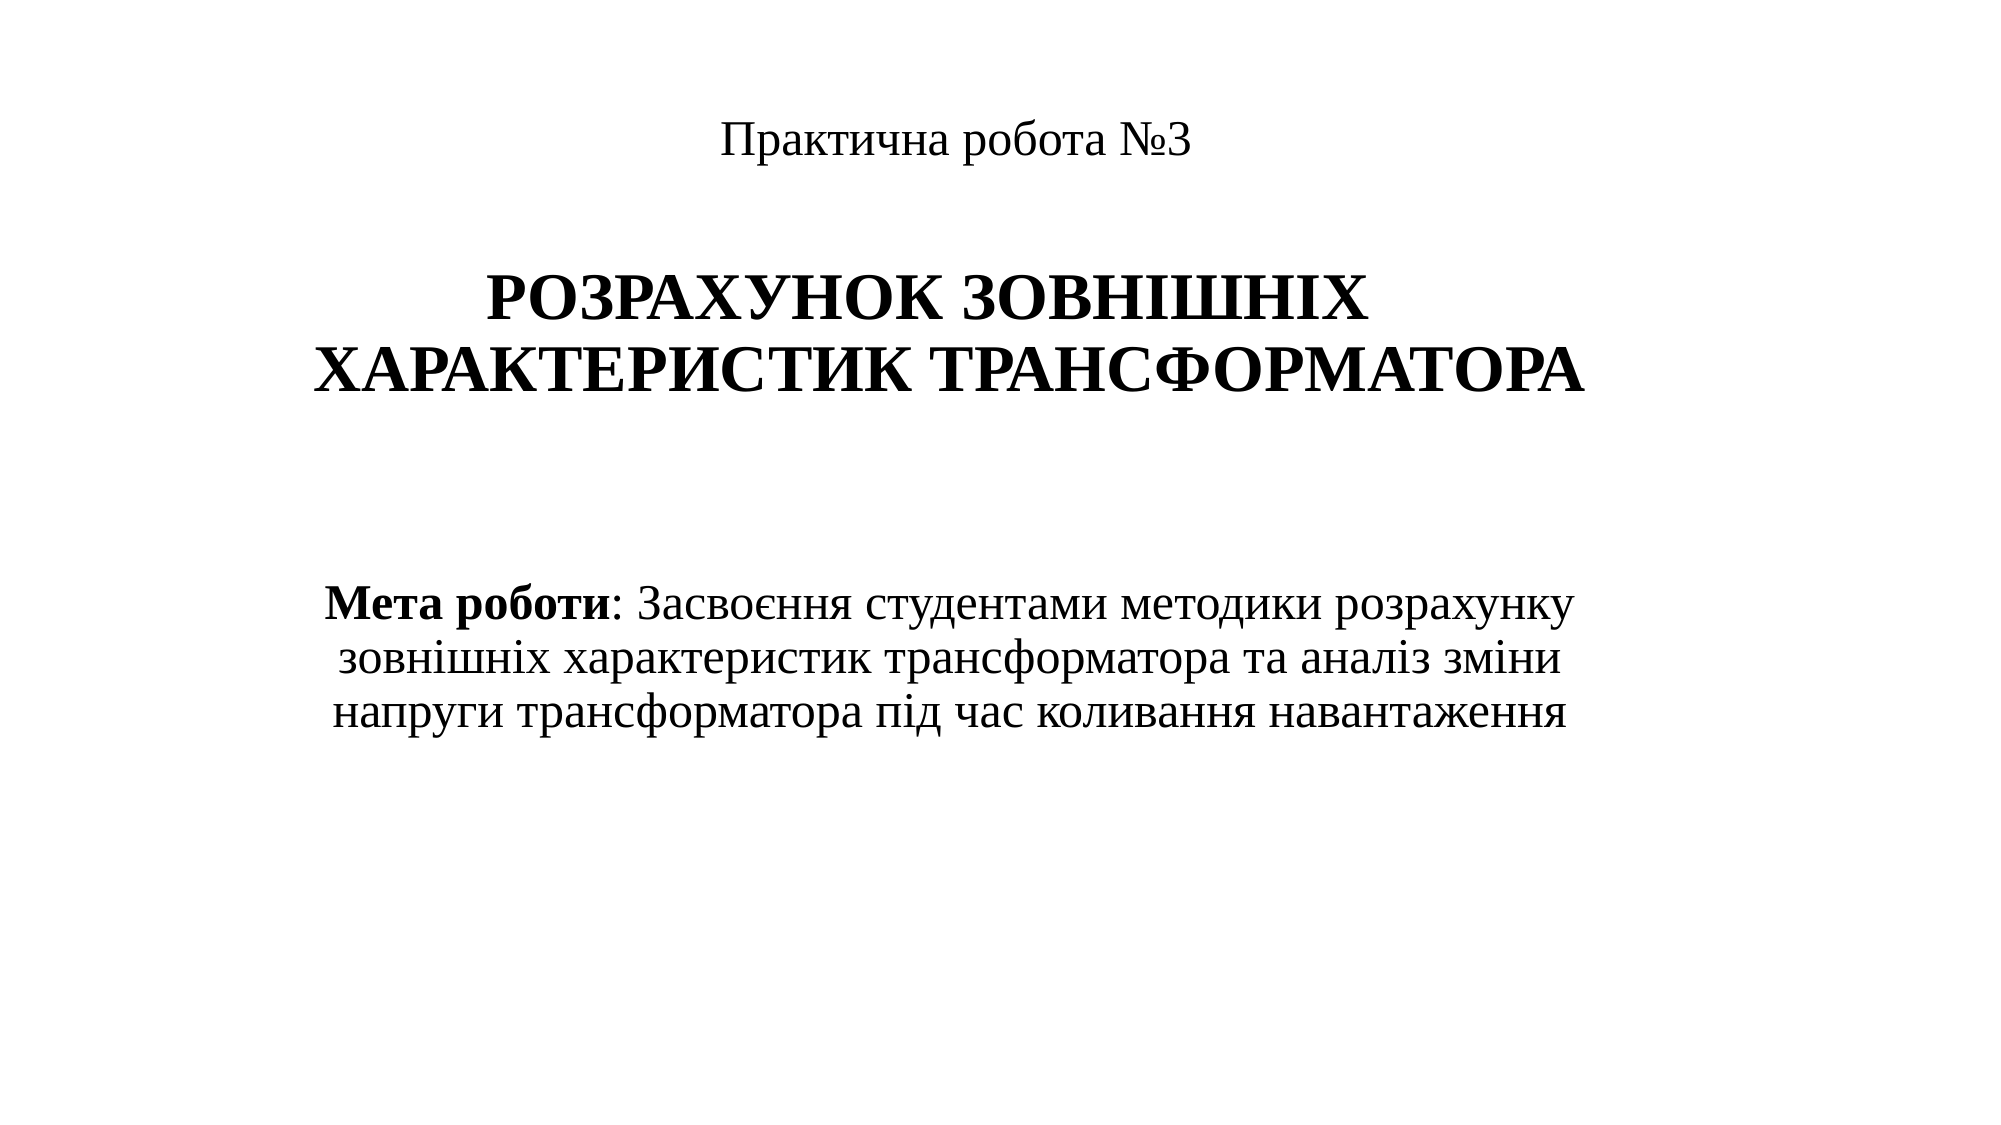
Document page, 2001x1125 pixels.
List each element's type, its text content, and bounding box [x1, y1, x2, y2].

subtitle Практична робота №3 РОЗРАХУНОК ЗОВНІШНІХ ХАРАКТЕРИСТИК ТРАНСФОРМАТОРА Мета роботи: Засвоєння студентами методики розрахунку зовнішніх характеристик трансформатора та аналіз зміни напруги трансформатора під час коливання навантаження [244, 104, 1656, 992]
